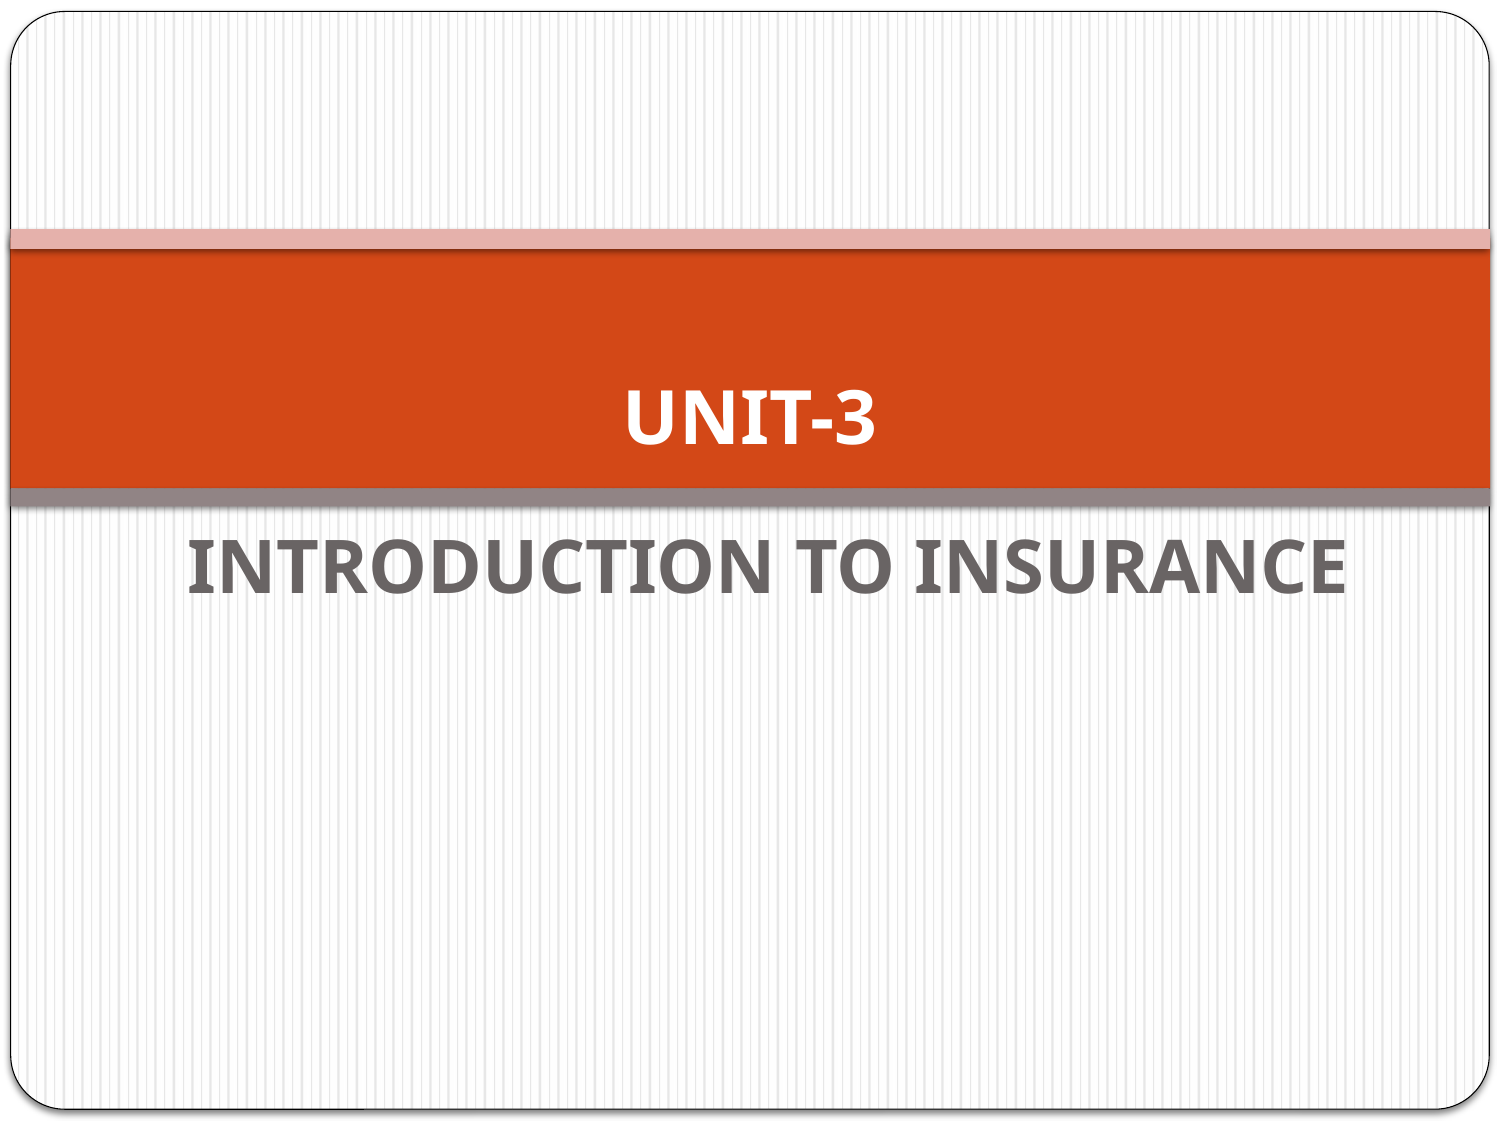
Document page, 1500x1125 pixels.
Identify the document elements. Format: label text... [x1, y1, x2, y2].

subtitle INTRODUCTION TO INSURANCE [112, 512, 1425, 688]
title UNIT-3 [112, 349, 1388, 488]
